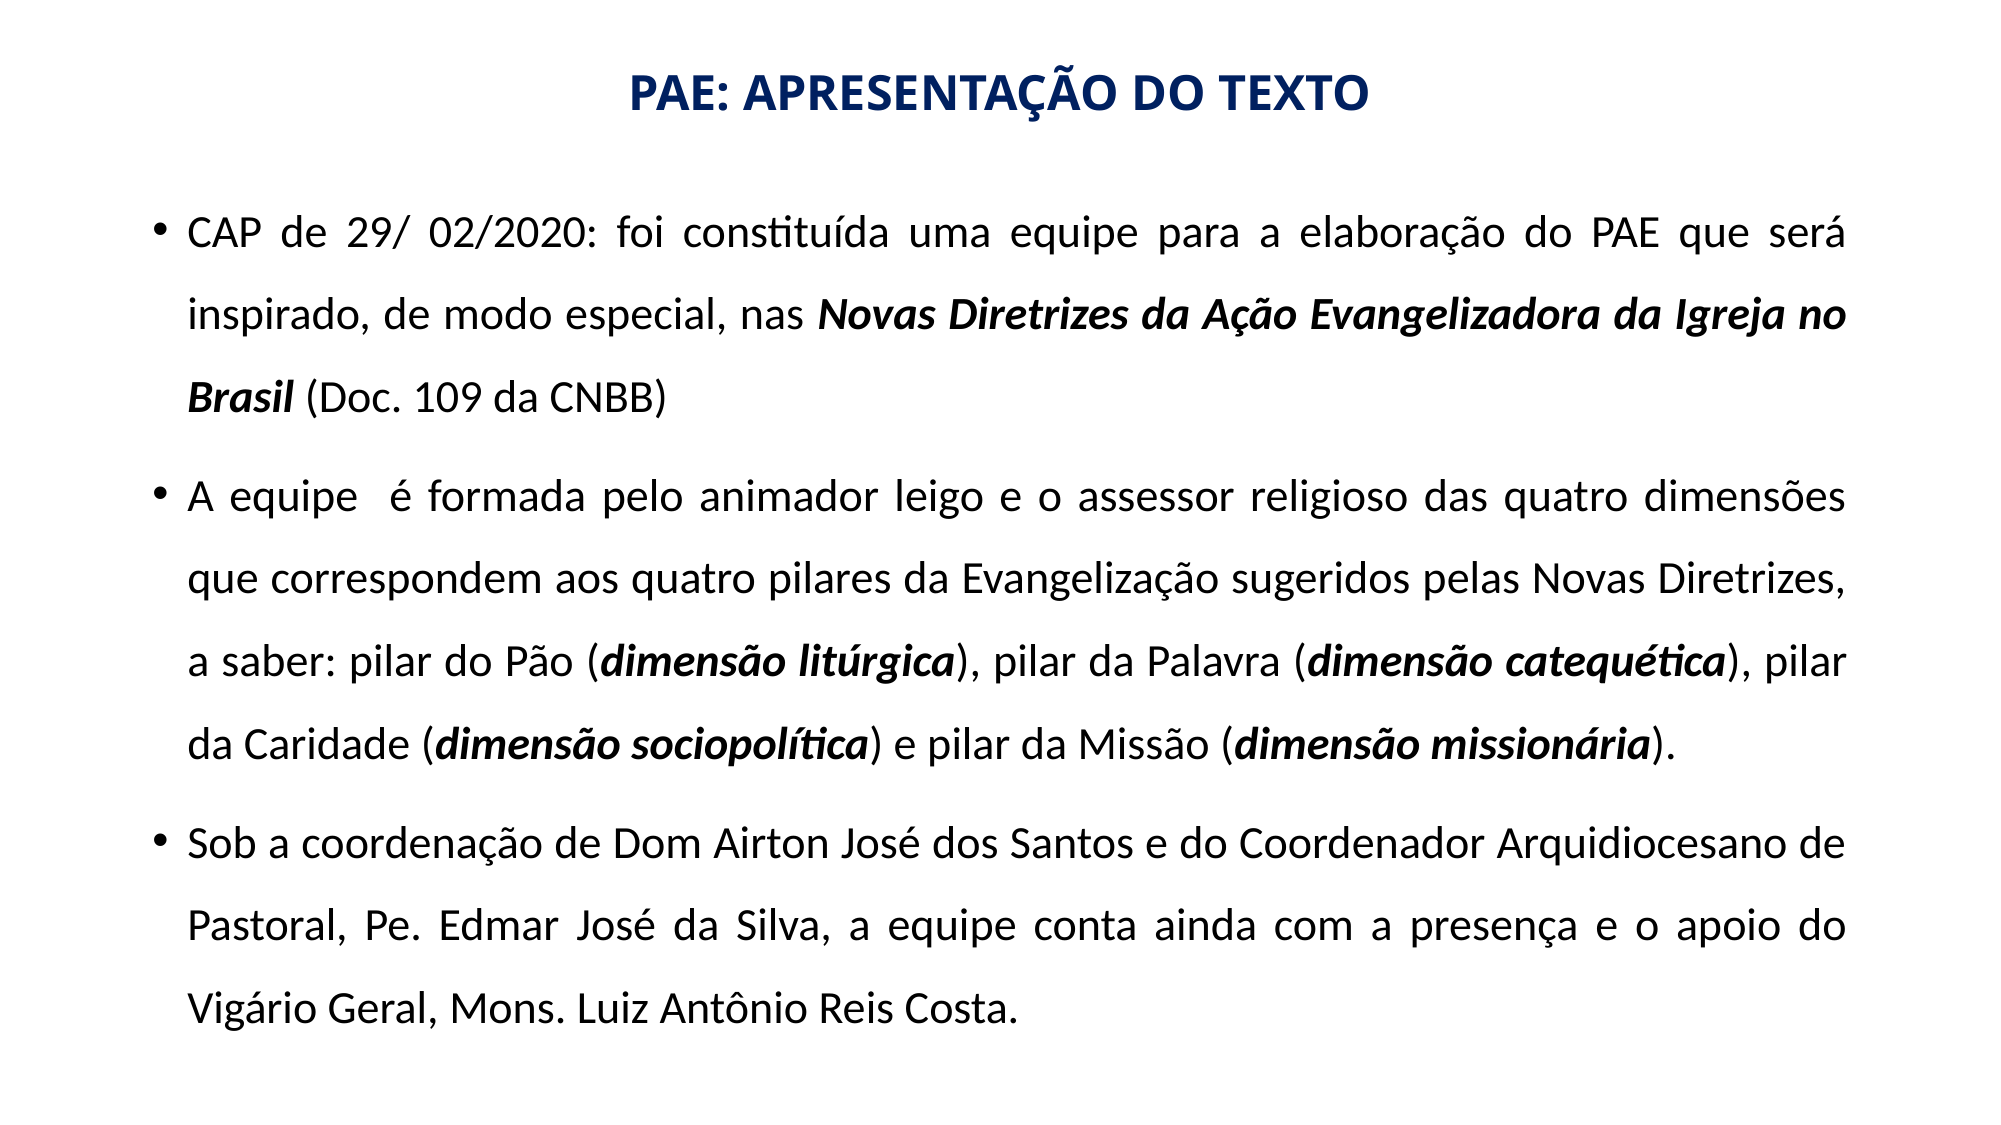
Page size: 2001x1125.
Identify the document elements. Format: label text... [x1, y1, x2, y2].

list CAP de 29/ 02/2020: foi constituída uma equipe para a elaboração do PAE que será inspirado, de modo especial, nas Novas Diretrizes da Ação Evangelizadora da Igreja no Brasil (Doc. 109 da CNBB) A equipe é formada pelo animador leigo e o assessor religioso das quatro dimensões que correspondem aos quatro pilares da Evangelização sugeridos pelas Novas Diretrizes, a saber: pilar do Pão (dimensão litúrgica), pilar da Palavra (dimensão catequética), pilar da Caridade (dimensão sociopolítica) e pilar da Missão (dimensão missionária). Sob a coordenação de Dom Airton José dos Santos e do Coordenador Arquidiocesano de Pastoral, Pe. Edmar José da Silva, a equipe conta ainda com a presença e o apoio do Vigário Geral, Mons. Luiz Antônio Reis Costa. [137, 166, 1863, 1125]
title PAE: APRESENTAÇÃO DO TEXTO [137, 59, 1863, 166]
